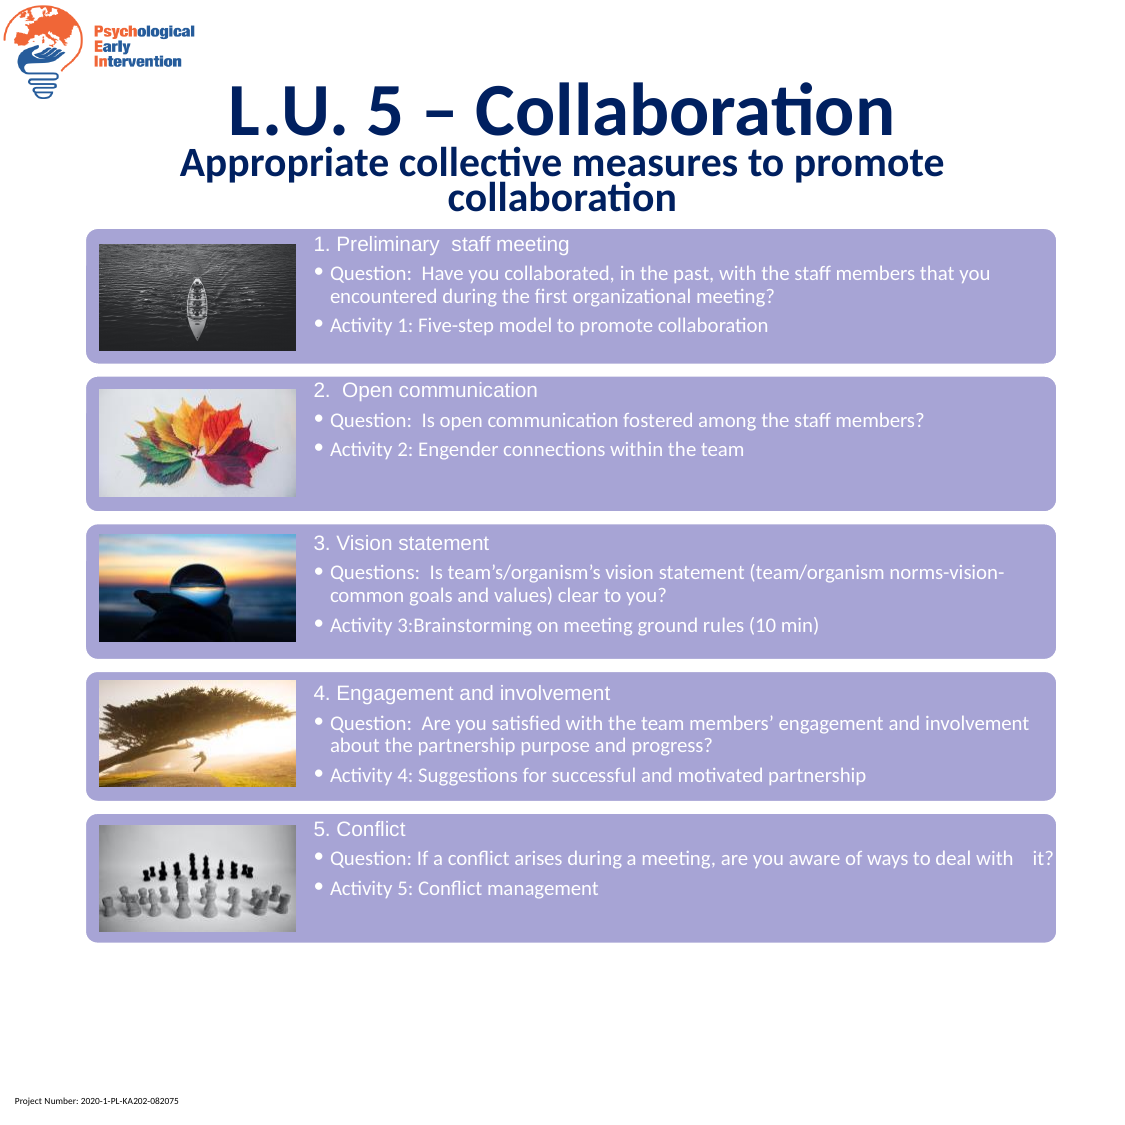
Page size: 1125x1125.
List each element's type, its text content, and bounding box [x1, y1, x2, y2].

text_box [99, 825, 297, 932]
text_box [77, 299, 1048, 1013]
text_box [99, 534, 297, 642]
text_box [83, 522, 1054, 662]
text_box [83, 811, 293, 945]
text_box 3. Vision statement Questions: Is team’s/organism’s vision statement (team/organism norms-vision-common goals and values) clear to you? Activity 3:Brainstorming on meeting ground rules (10 min) [293, 526, 1061, 659]
text_box 4. Engagement and involvement Question: Are you satisfied with the team members’ engagement and involvement about the partnership purpose and progress? Activity 4: Suggestions for successful and motivated partnership [293, 665, 1061, 805]
text_box [83, 226, 1056, 366]
text_box [83, 374, 1057, 514]
text_box [99, 680, 297, 787]
text_box 5. Conflict Question: If a conflict arises during a meeting, are you aware of ways to deal with it? Activity 5: Conflict management [293, 811, 1061, 951]
picture [1, 3, 197, 99]
text_box L.U. 5 – Collaboration Appropriate collective measures to promote collaboration [77, 78, 1048, 196]
text_box 2. Open communication Question: Is open communication fostered among the staff members? Activity 2: Engender connections within the team [293, 373, 1061, 506]
text_box [83, 669, 293, 803]
text_box [99, 244, 297, 351]
text_box [99, 389, 297, 497]
text_box 1. Preliminary staff meeting Question: Have you collaborated, in the past, with the staff members that you encountered during the first organizational meeting? Activity 1: Five-step model to promote collaboration [293, 226, 1061, 360]
